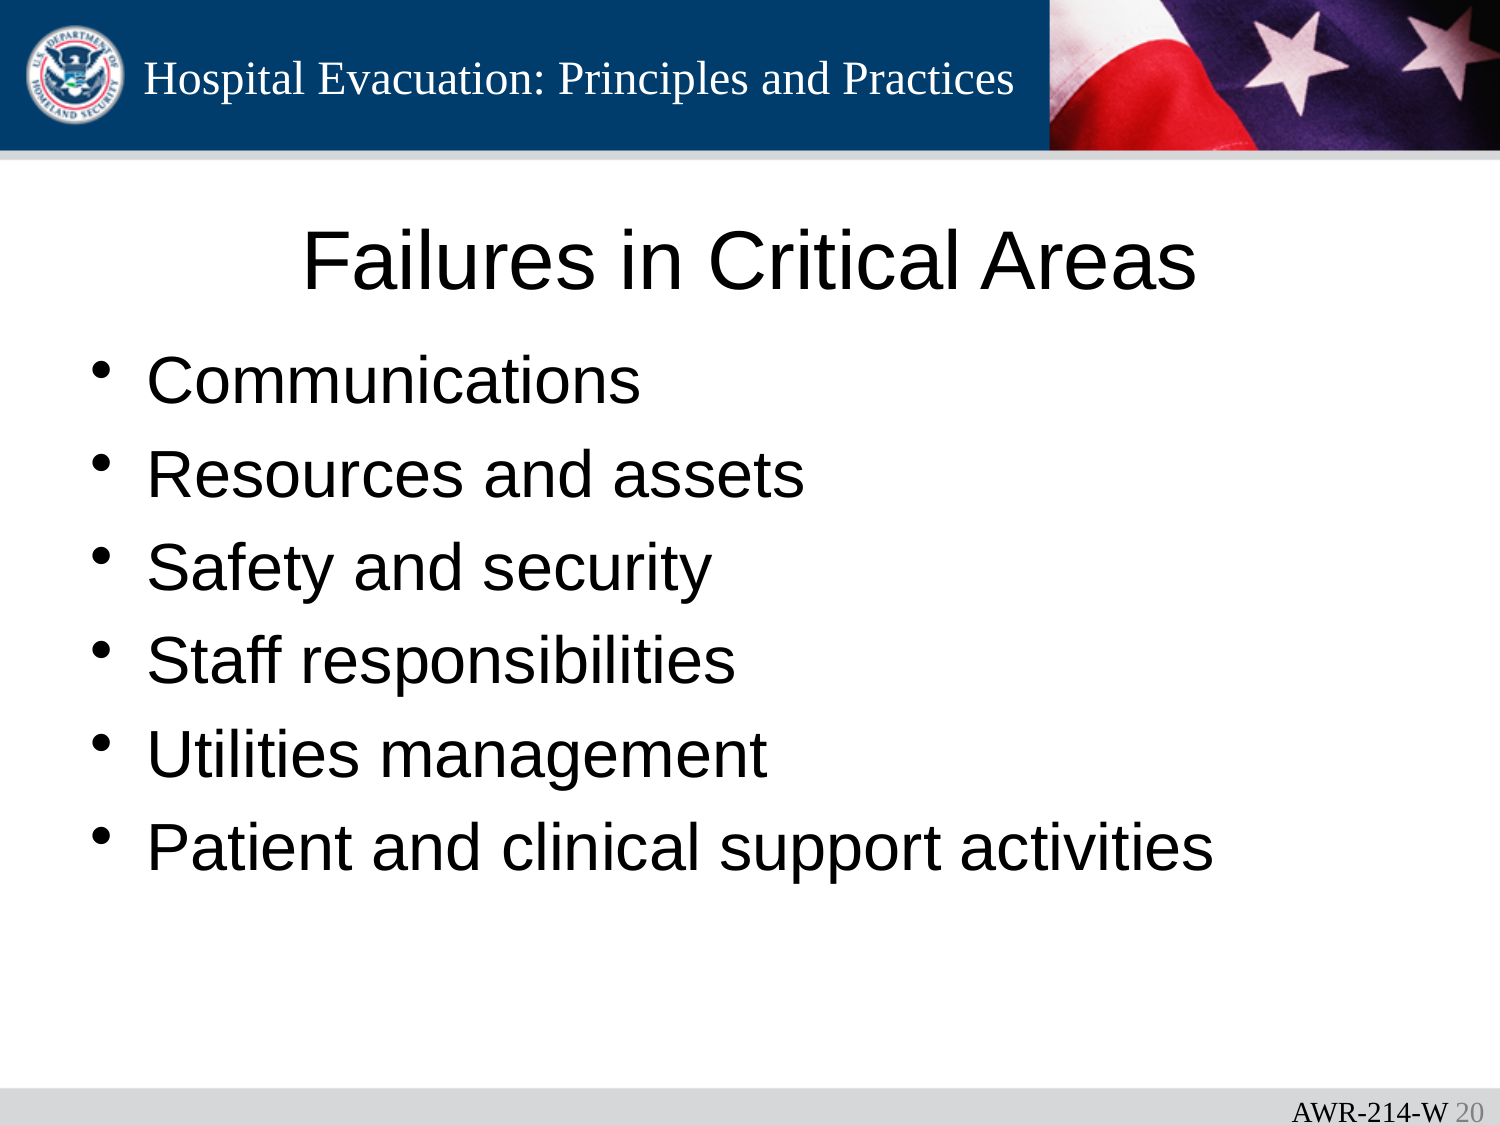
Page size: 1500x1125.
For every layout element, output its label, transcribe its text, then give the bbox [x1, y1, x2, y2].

list Communications Resources and assets Safety and security Staff responsibilities Utilities management Patient and clinical support activities [74, 329, 1426, 1073]
slide_number AWR-214-W 19 [1149, 1085, 1500, 1125]
title Failures in Critical Areas [74, 161, 1426, 329]
picture [0, 0, 1500, 1125]
